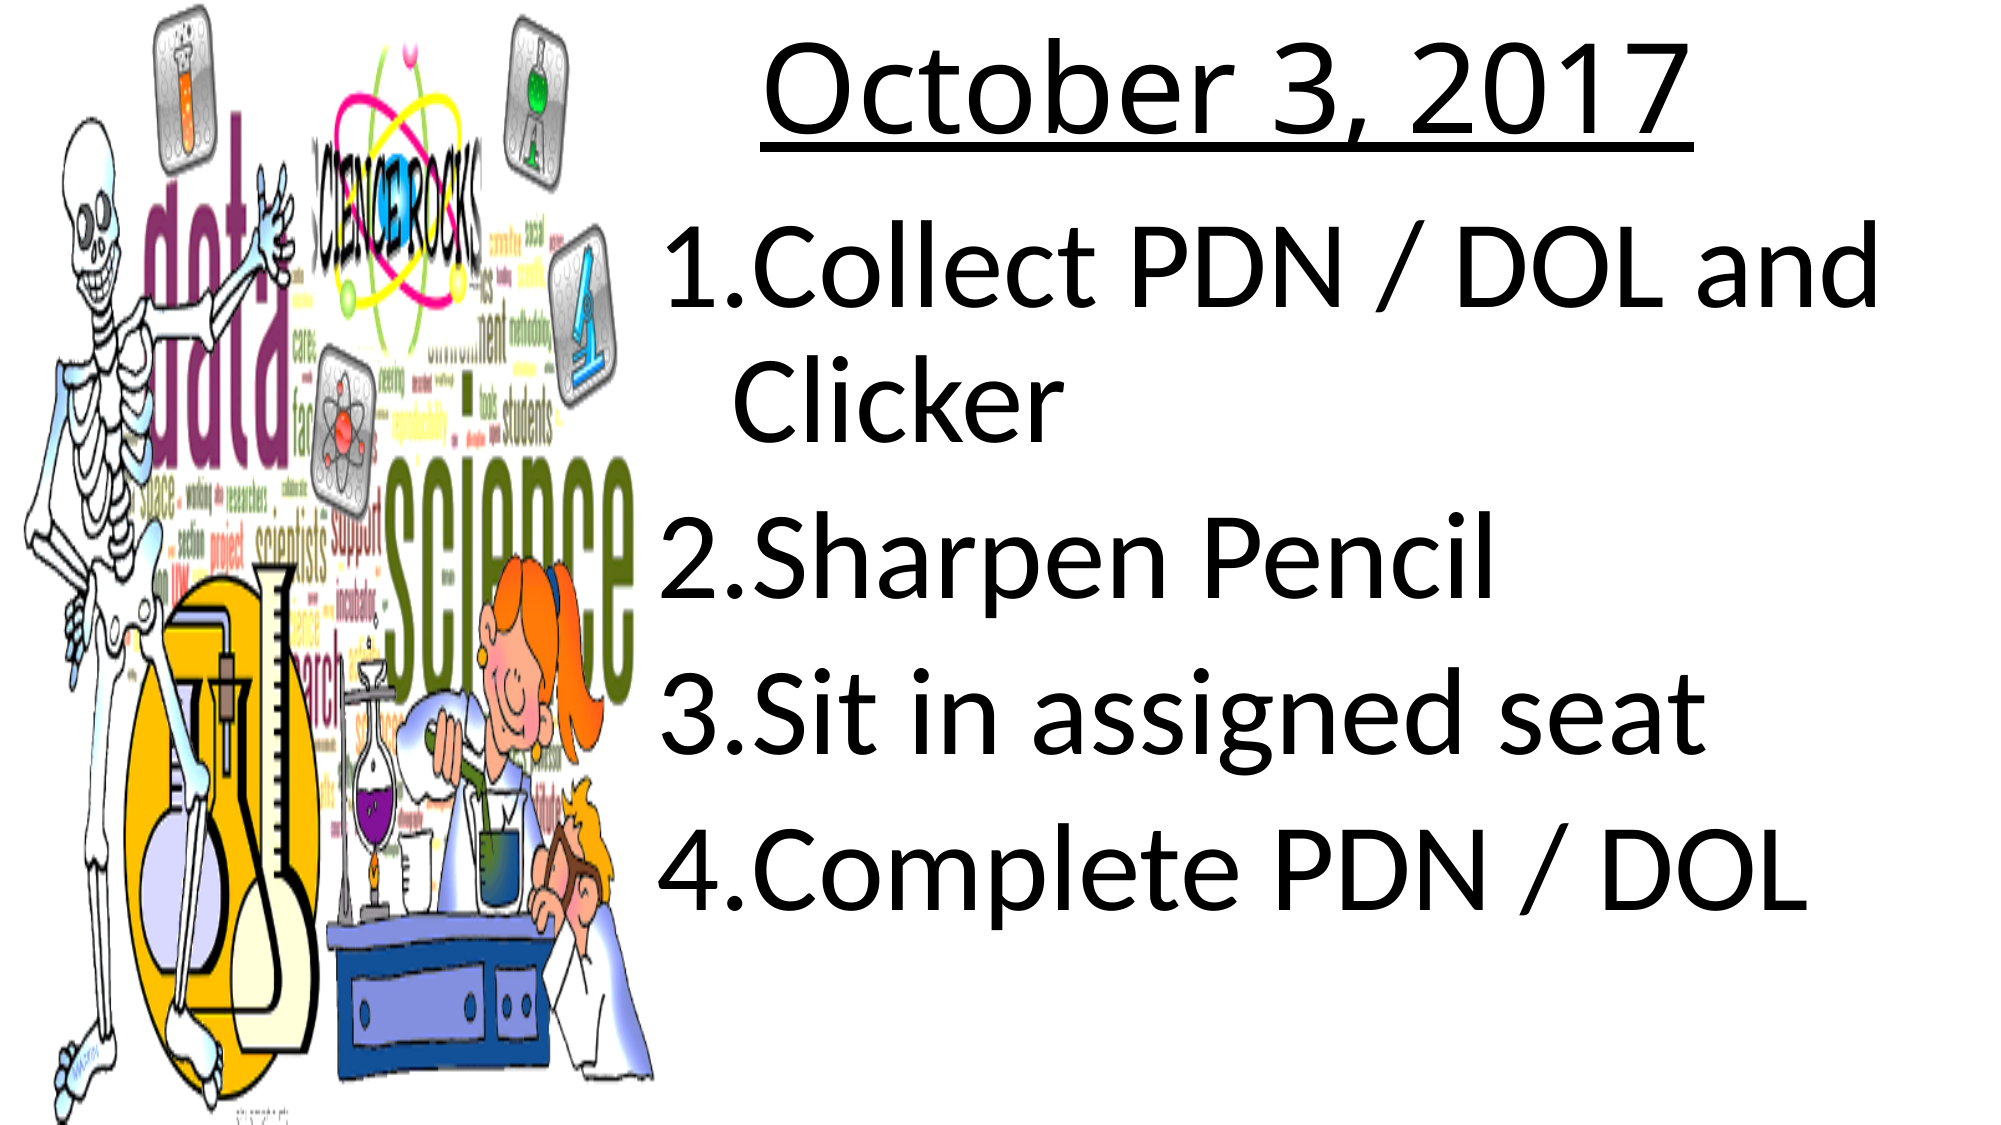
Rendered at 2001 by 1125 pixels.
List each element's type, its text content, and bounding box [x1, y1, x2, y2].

title October 3, 2017 [704, 0, 1750, 168]
subtitle Collect PDN / DOL and Clicker Sharpen Pencil Sit in assigned seat Complete PDN / DOL [661, 192, 2000, 1105]
picture [0, 0, 661, 1125]
